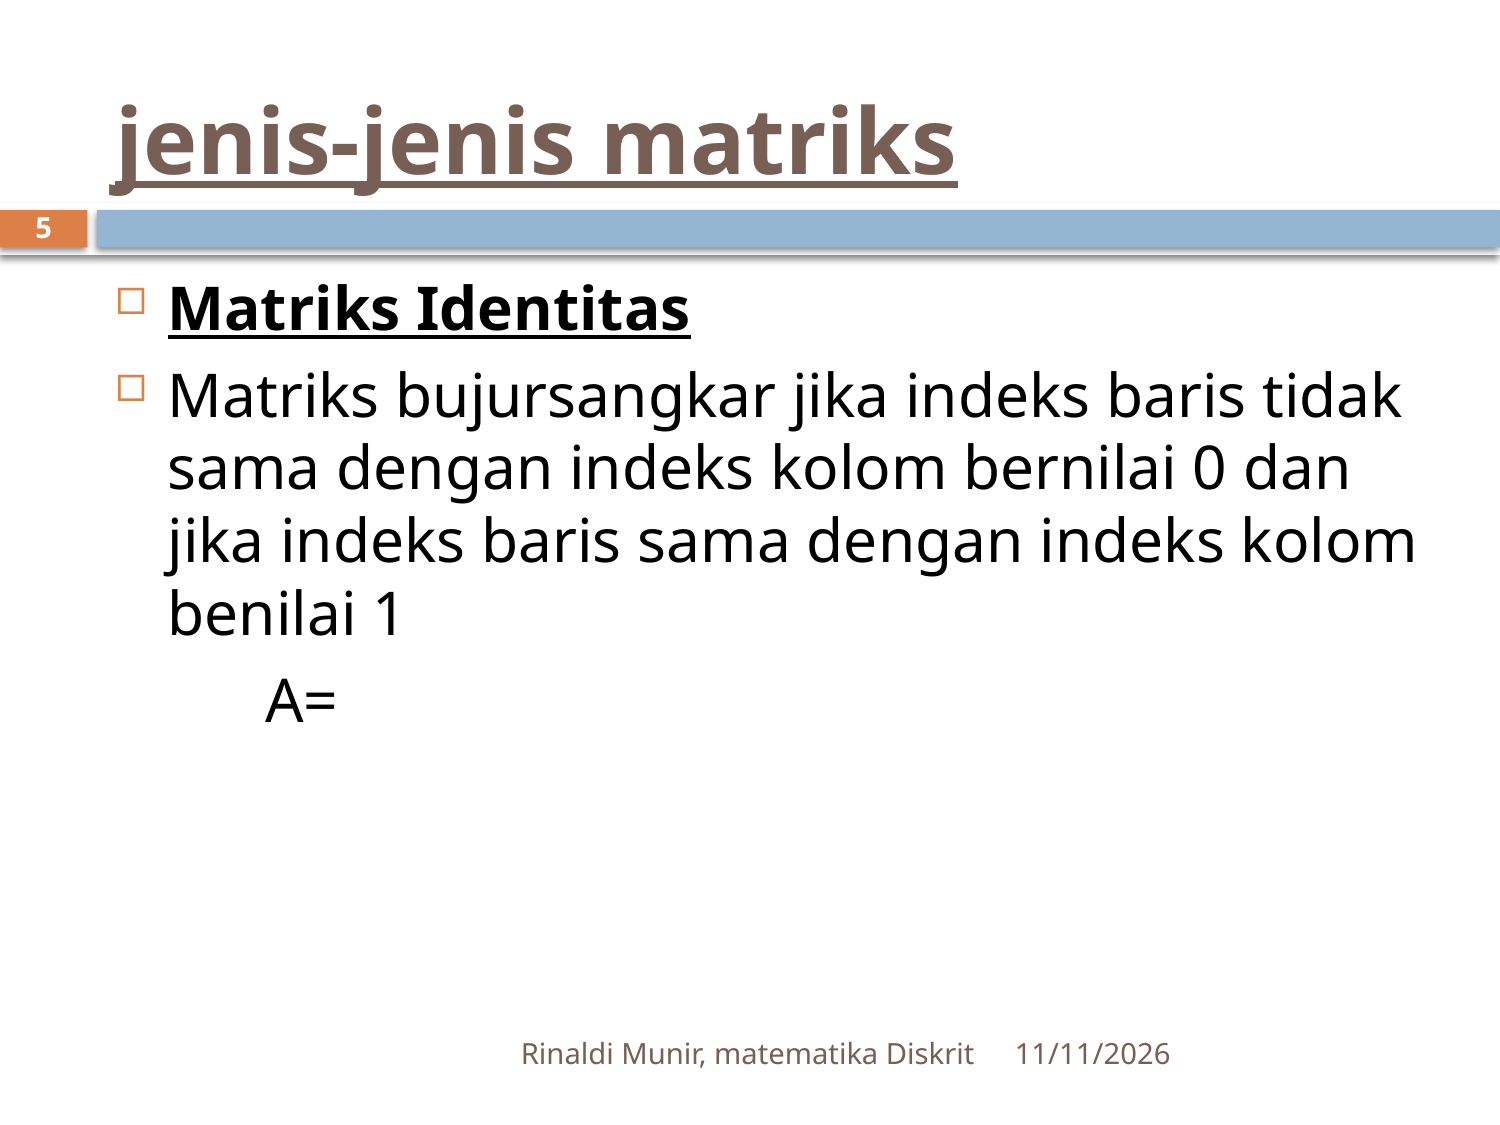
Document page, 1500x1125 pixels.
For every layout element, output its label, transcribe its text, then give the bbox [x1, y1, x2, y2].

footer Rinaldi Munir, matematika Diskrit [99, 1024, 990, 1085]
title jenis-jenis matriks [100, 75, 1438, 200]
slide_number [999, 1025, 1438, 1085]
slide_number 5 [0, 208, 88, 249]
